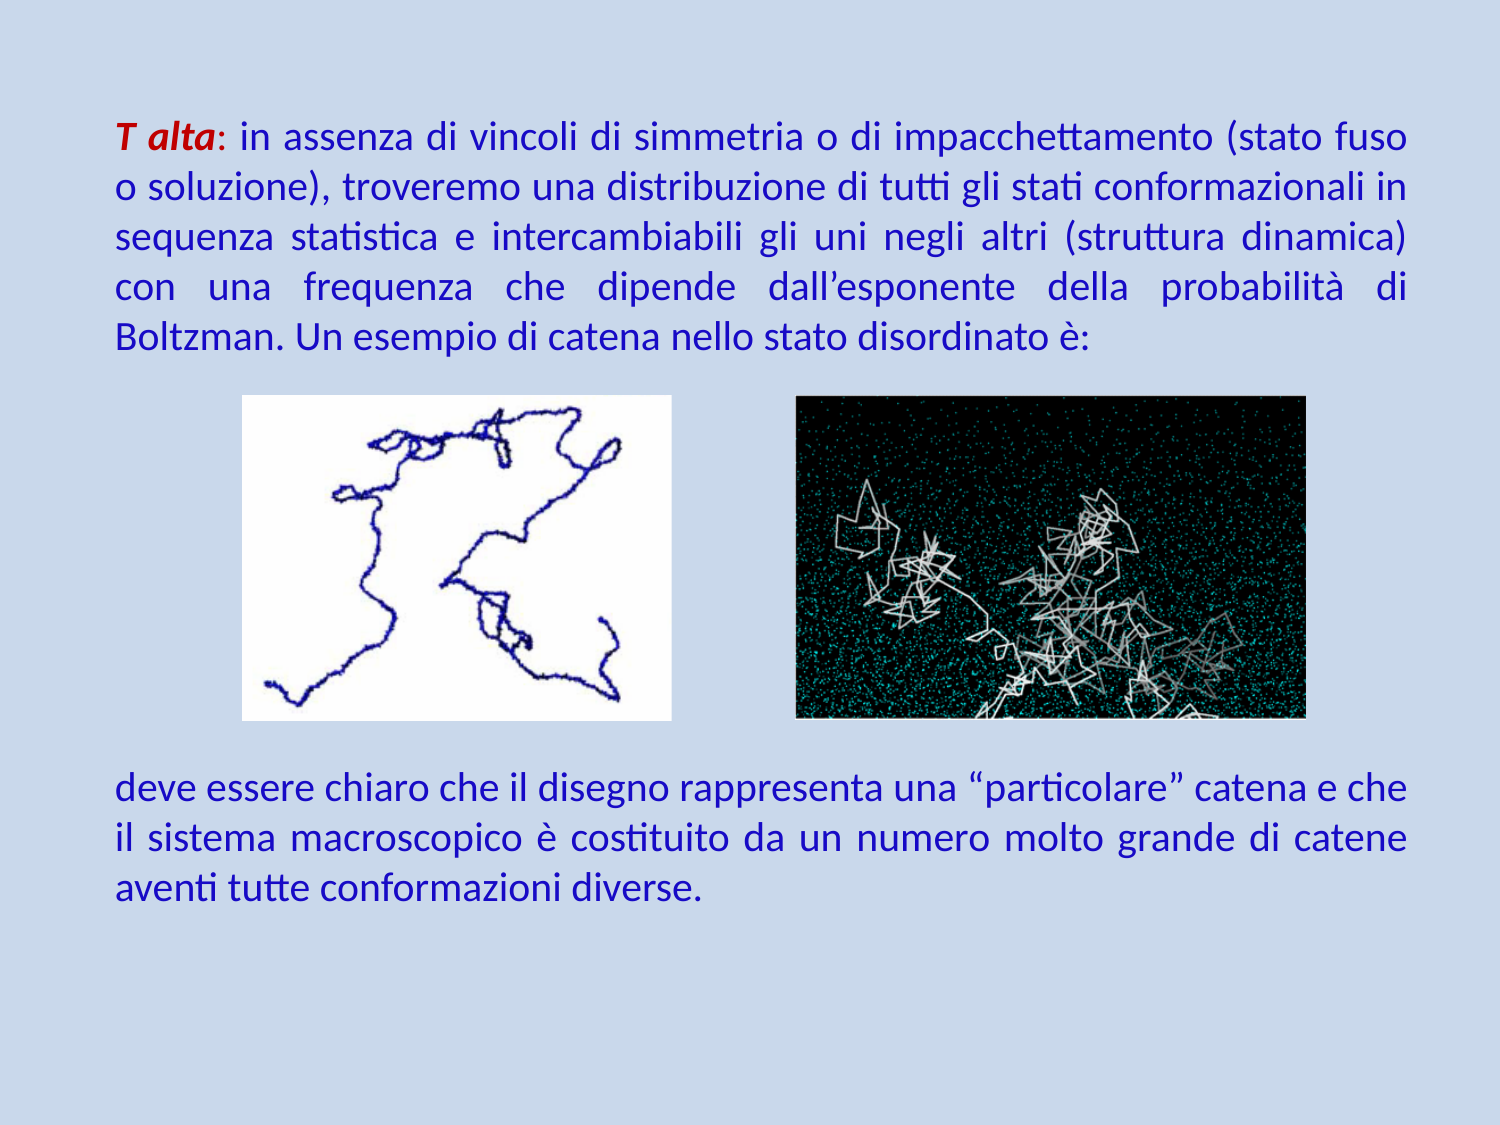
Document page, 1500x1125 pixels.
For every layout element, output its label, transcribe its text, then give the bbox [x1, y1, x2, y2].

text_box T alta: in assenza di vincoli di simmetria o di impacchettamento (stato fuso o soluzione), troveremo una distribuzione di tutti gli stati conformazionali in sequenza statistica e intercambiabili gli uni negli altri (struttura dinamica) con una frequenza che dipende dall’esponente della probabilità di Boltzman. Un esempio di catena nello stato disordinato è: deve essere chiaro che il disegno rappresenta una “particolare” catena e che il sistema macroscopico è costituito da un numero molto grande di catene aventi tutte conformazioni diverse. [100, 101, 1424, 917]
picture [794, 395, 1306, 721]
picture [241, 395, 673, 722]
